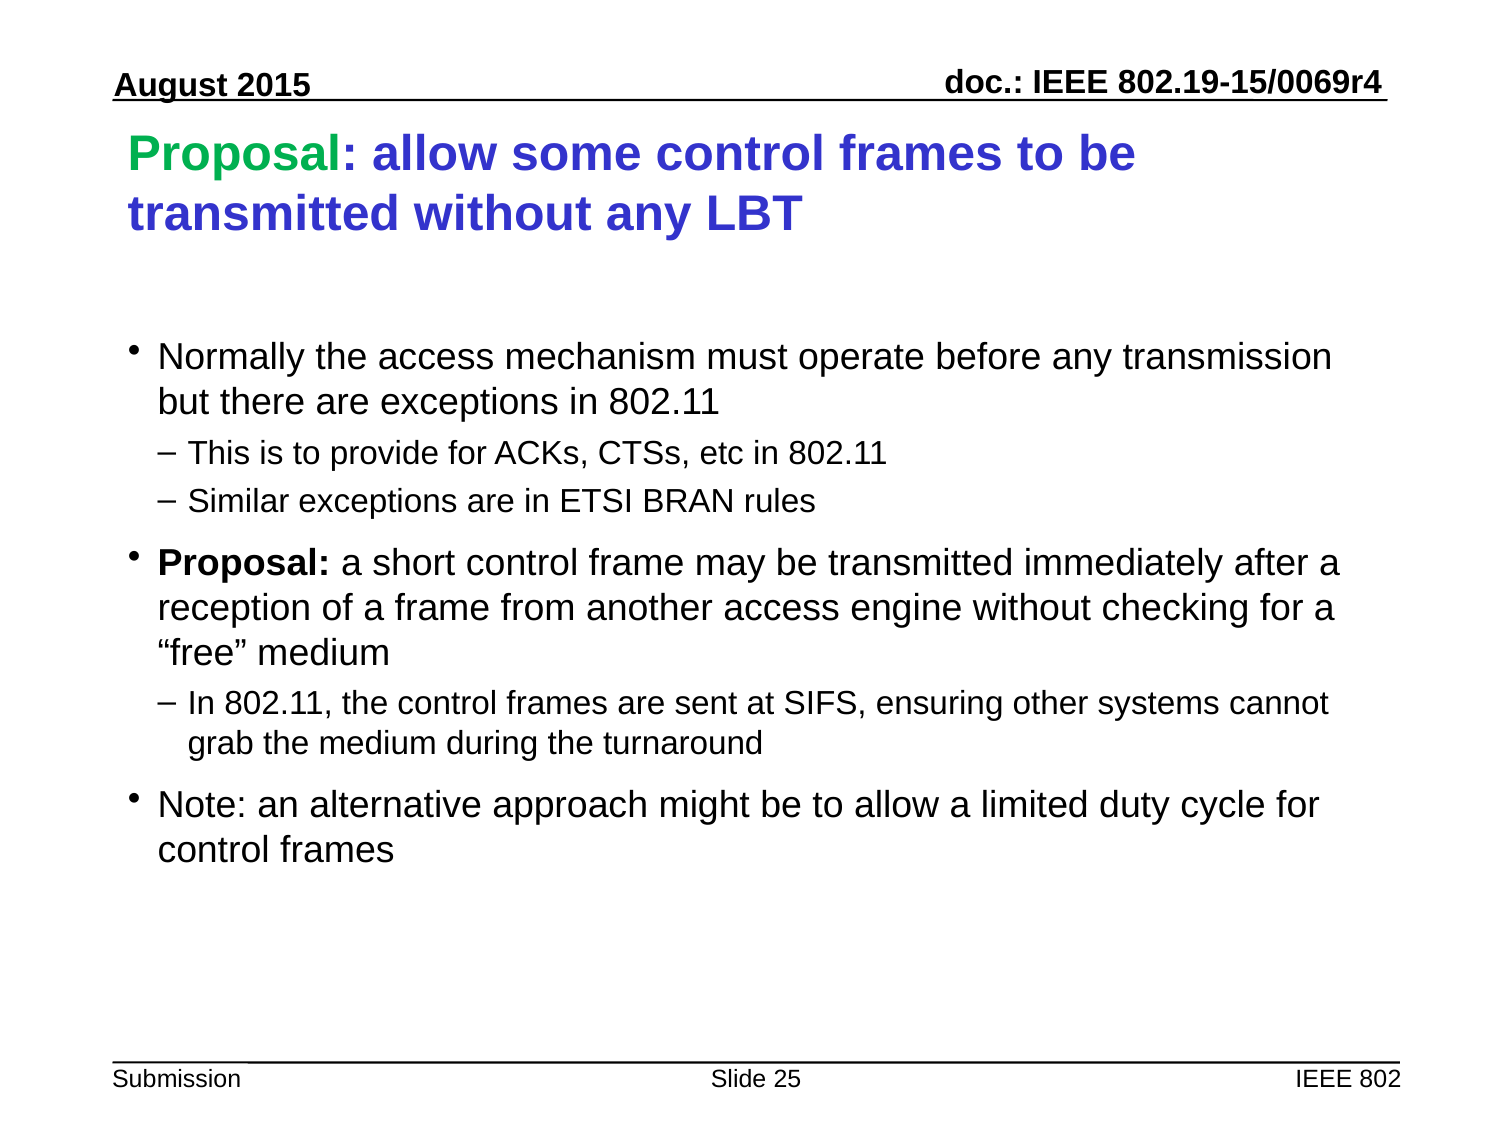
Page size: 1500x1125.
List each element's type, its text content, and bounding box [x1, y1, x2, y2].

slide_number Slide 25 [709, 1061, 803, 1093]
footer IEEE 802 [1294, 1061, 1402, 1093]
title Proposal: allow some control frames to be transmitted without any LBT [112, 112, 1388, 288]
list Normally the access mechanism must operate before any transmission but there are exceptions in 802.11 This is to provide for ACKs, CTSs, etc in 802.11 Similar exceptions are in ETSI BRAN rules Proposal: a short control frame may be transmitted immediately after a reception of a frame from another access engine without checking for a “free” medium In 802.11, the control frames are sent at SIFS, ensuring other systems cannot grab the medium during the turnaround Note: an alternative approach might be to allow a limited duty cycle for control frames [112, 324, 1388, 1000]
